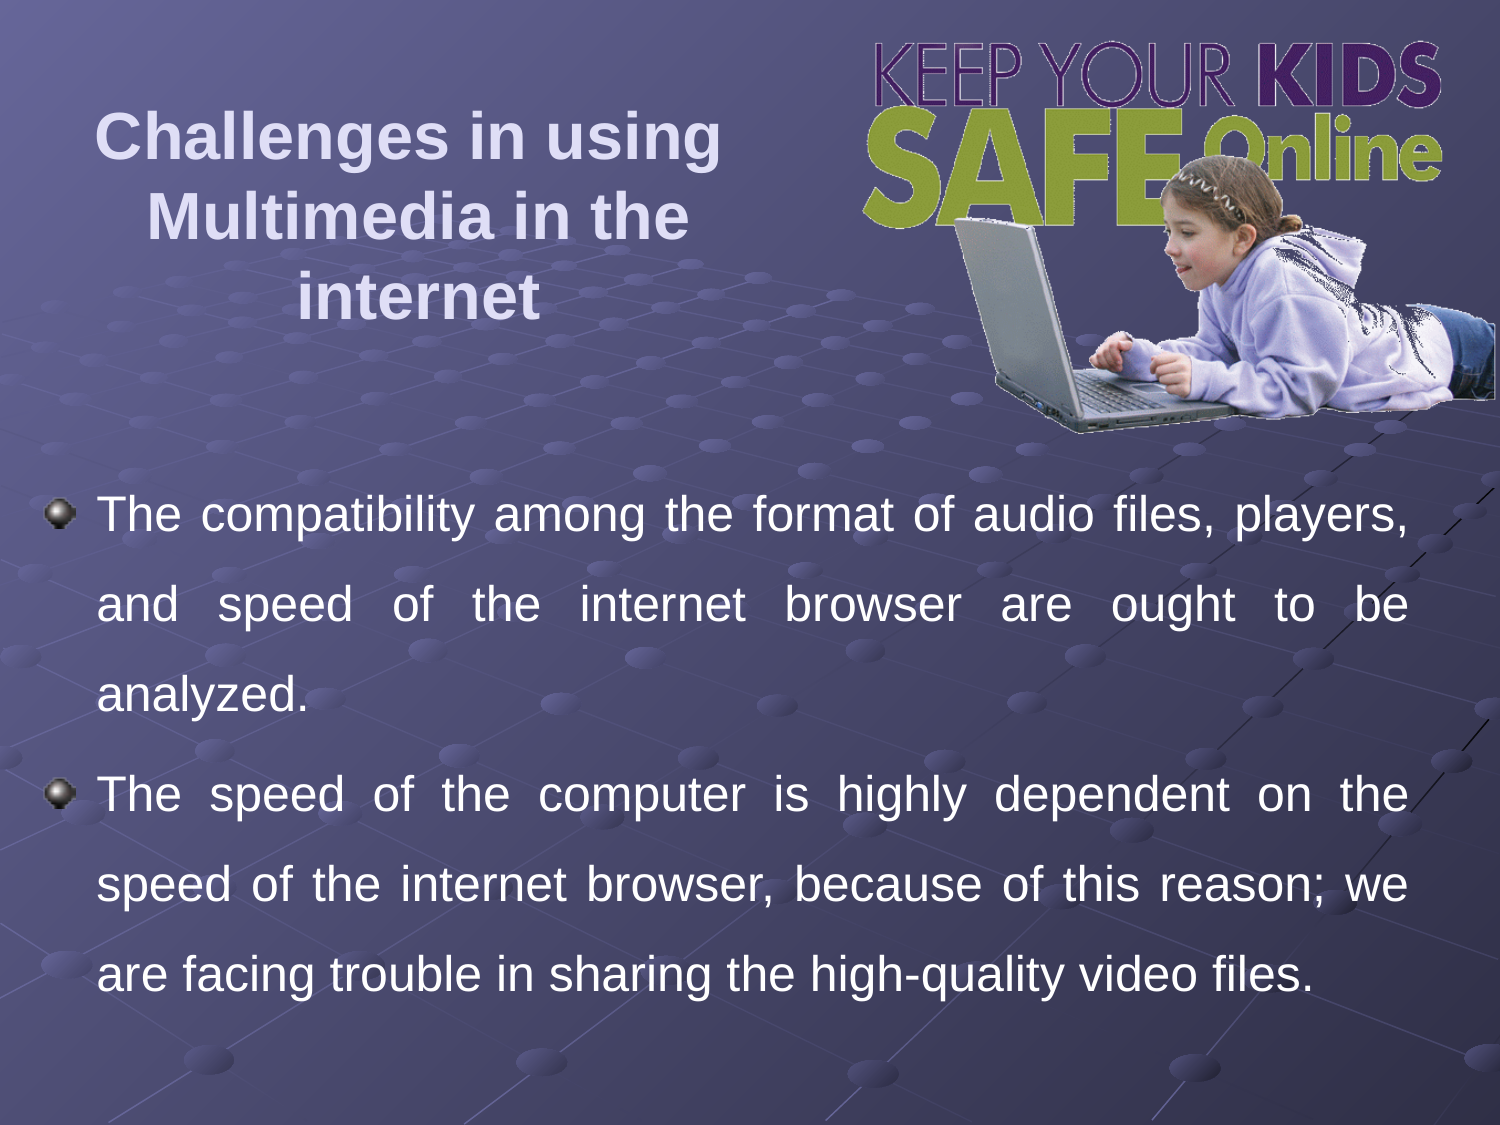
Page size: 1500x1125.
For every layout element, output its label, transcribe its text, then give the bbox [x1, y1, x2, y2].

title Challenges in using Multimedia in the internet [37, 24, 801, 401]
list The compatibility among the format of audio files, players, and speed of the internet browser are ought to be analyzed. The speed of the computer is highly dependent on the speed of the internet browser, because of this reason; we are facing trouble in sharing the high-quality video files. [24, 443, 1426, 1038]
picture [39, 493, 76, 529]
picture [39, 773, 76, 809]
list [849, 12, 1500, 444]
